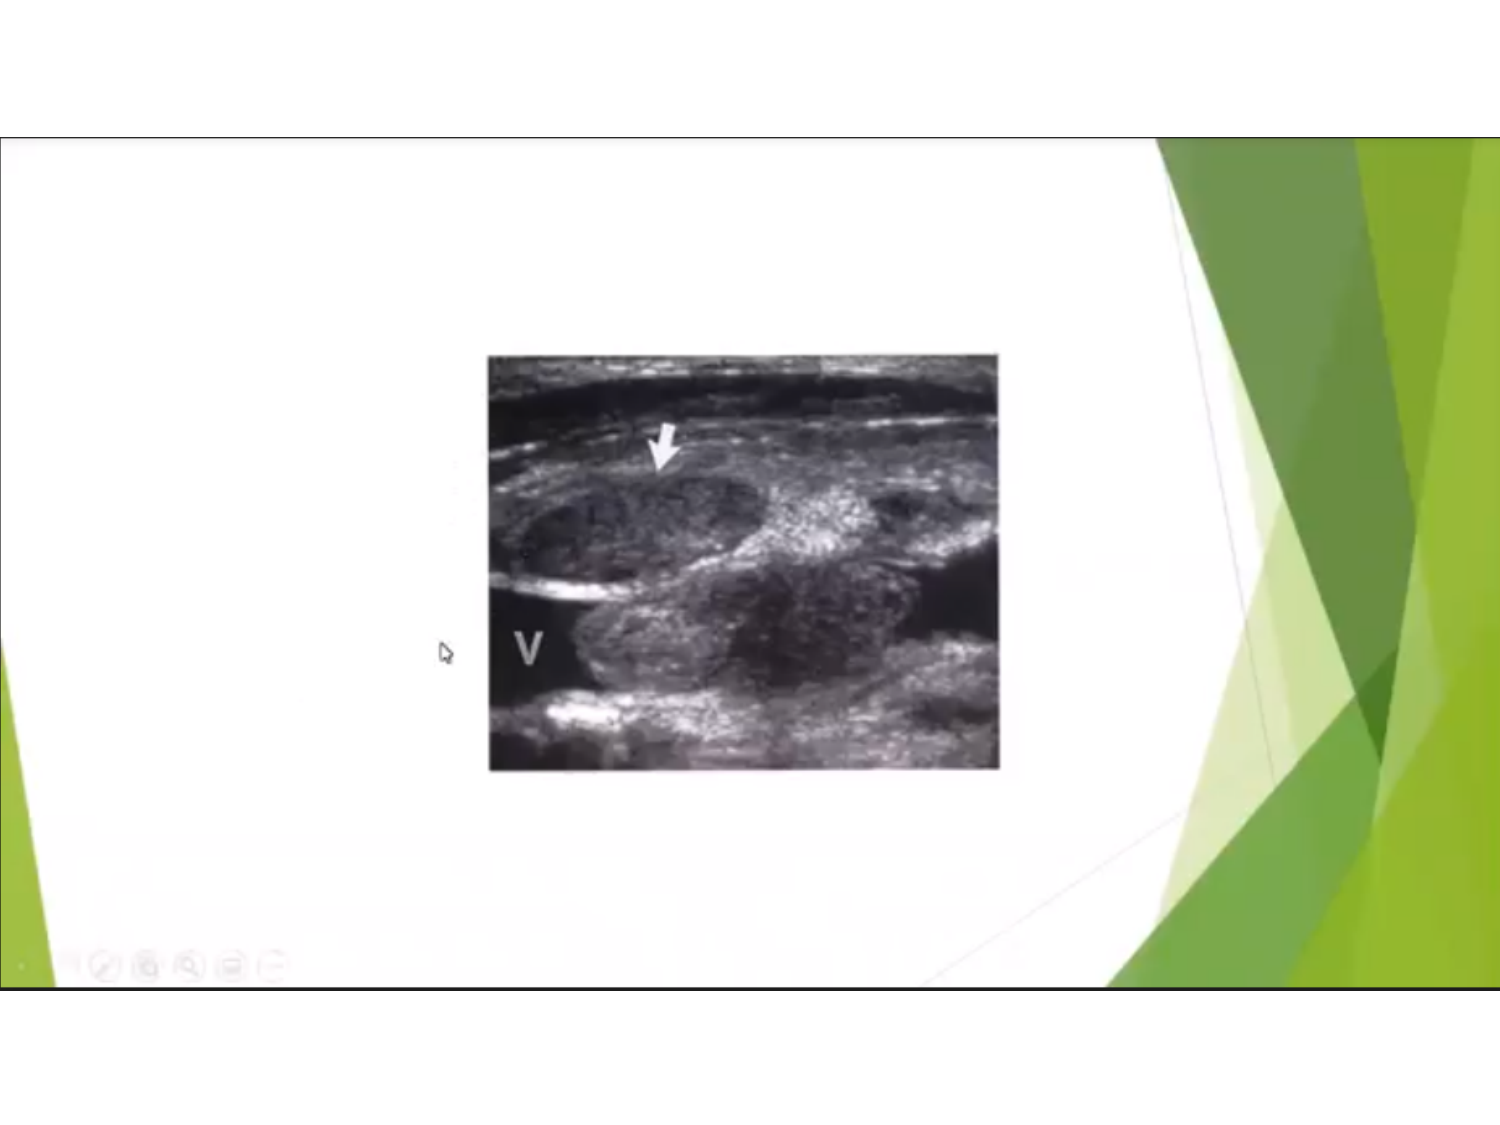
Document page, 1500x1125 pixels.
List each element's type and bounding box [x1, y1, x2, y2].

picture [0, 137, 1500, 992]
